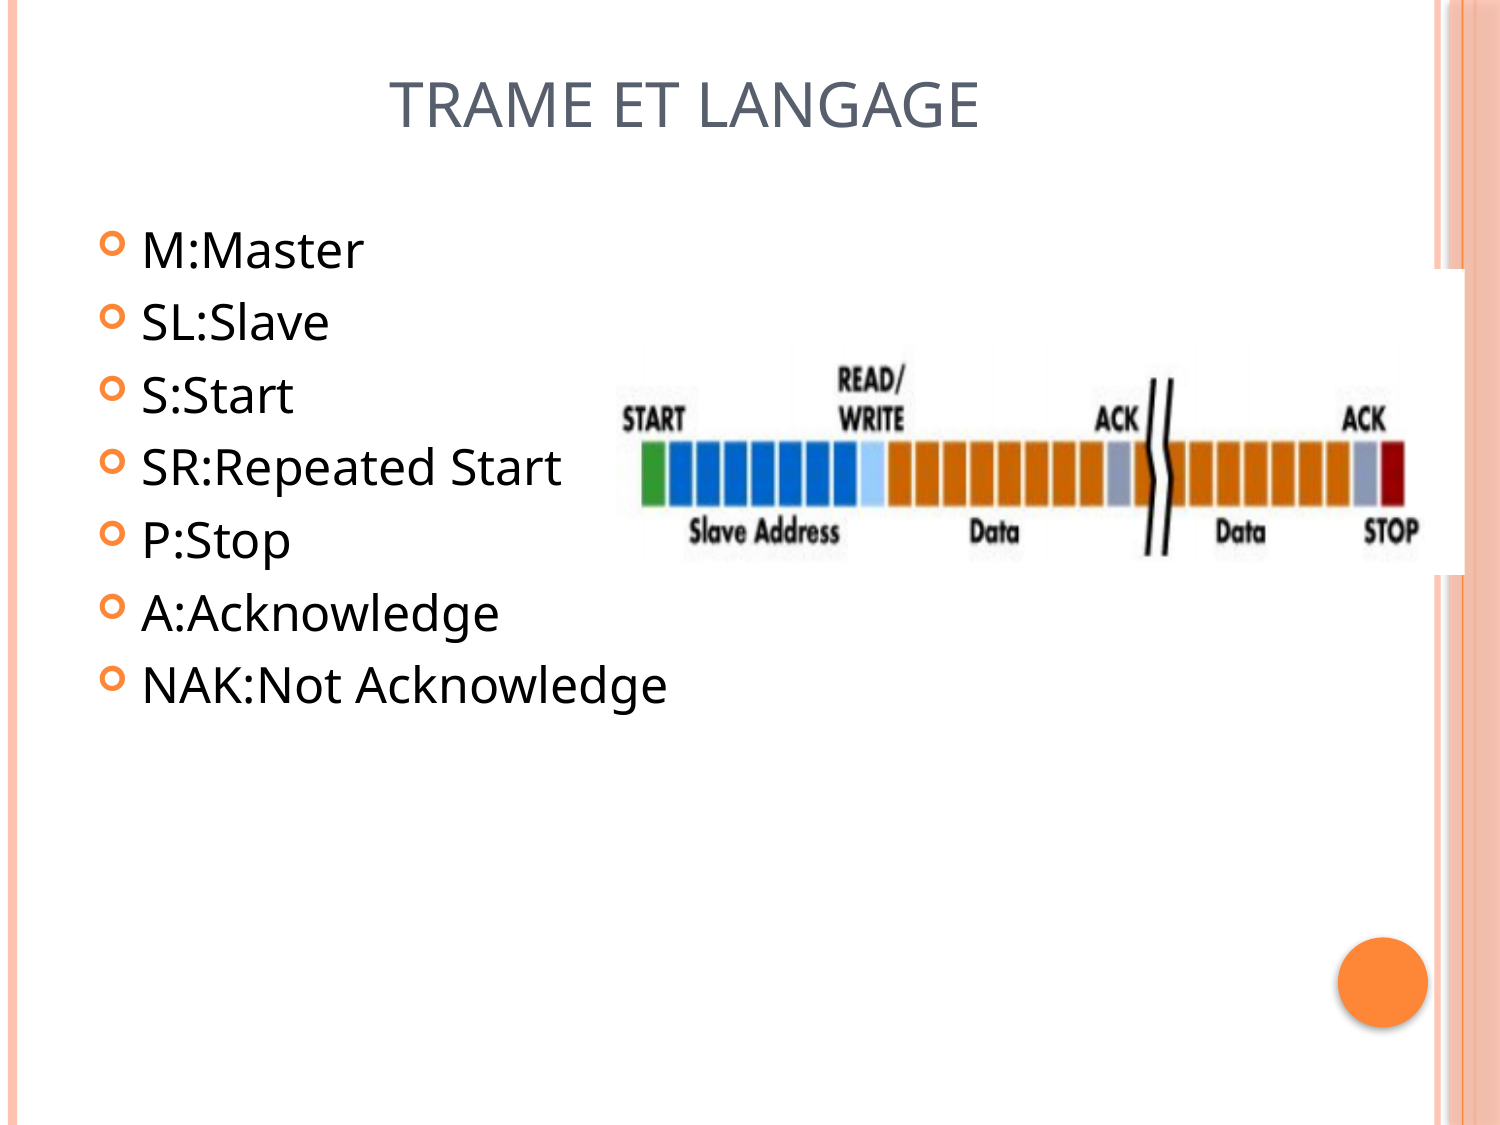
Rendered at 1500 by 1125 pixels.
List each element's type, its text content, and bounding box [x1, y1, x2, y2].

picture [575, 268, 1466, 575]
list M:Master SL:Slave S:Start SR:Repeated Start P:Stop A:Acknowledge NAK:Not Acknowledge [82, 210, 1307, 1011]
title Trame et langage [375, 35, 1500, 223]
